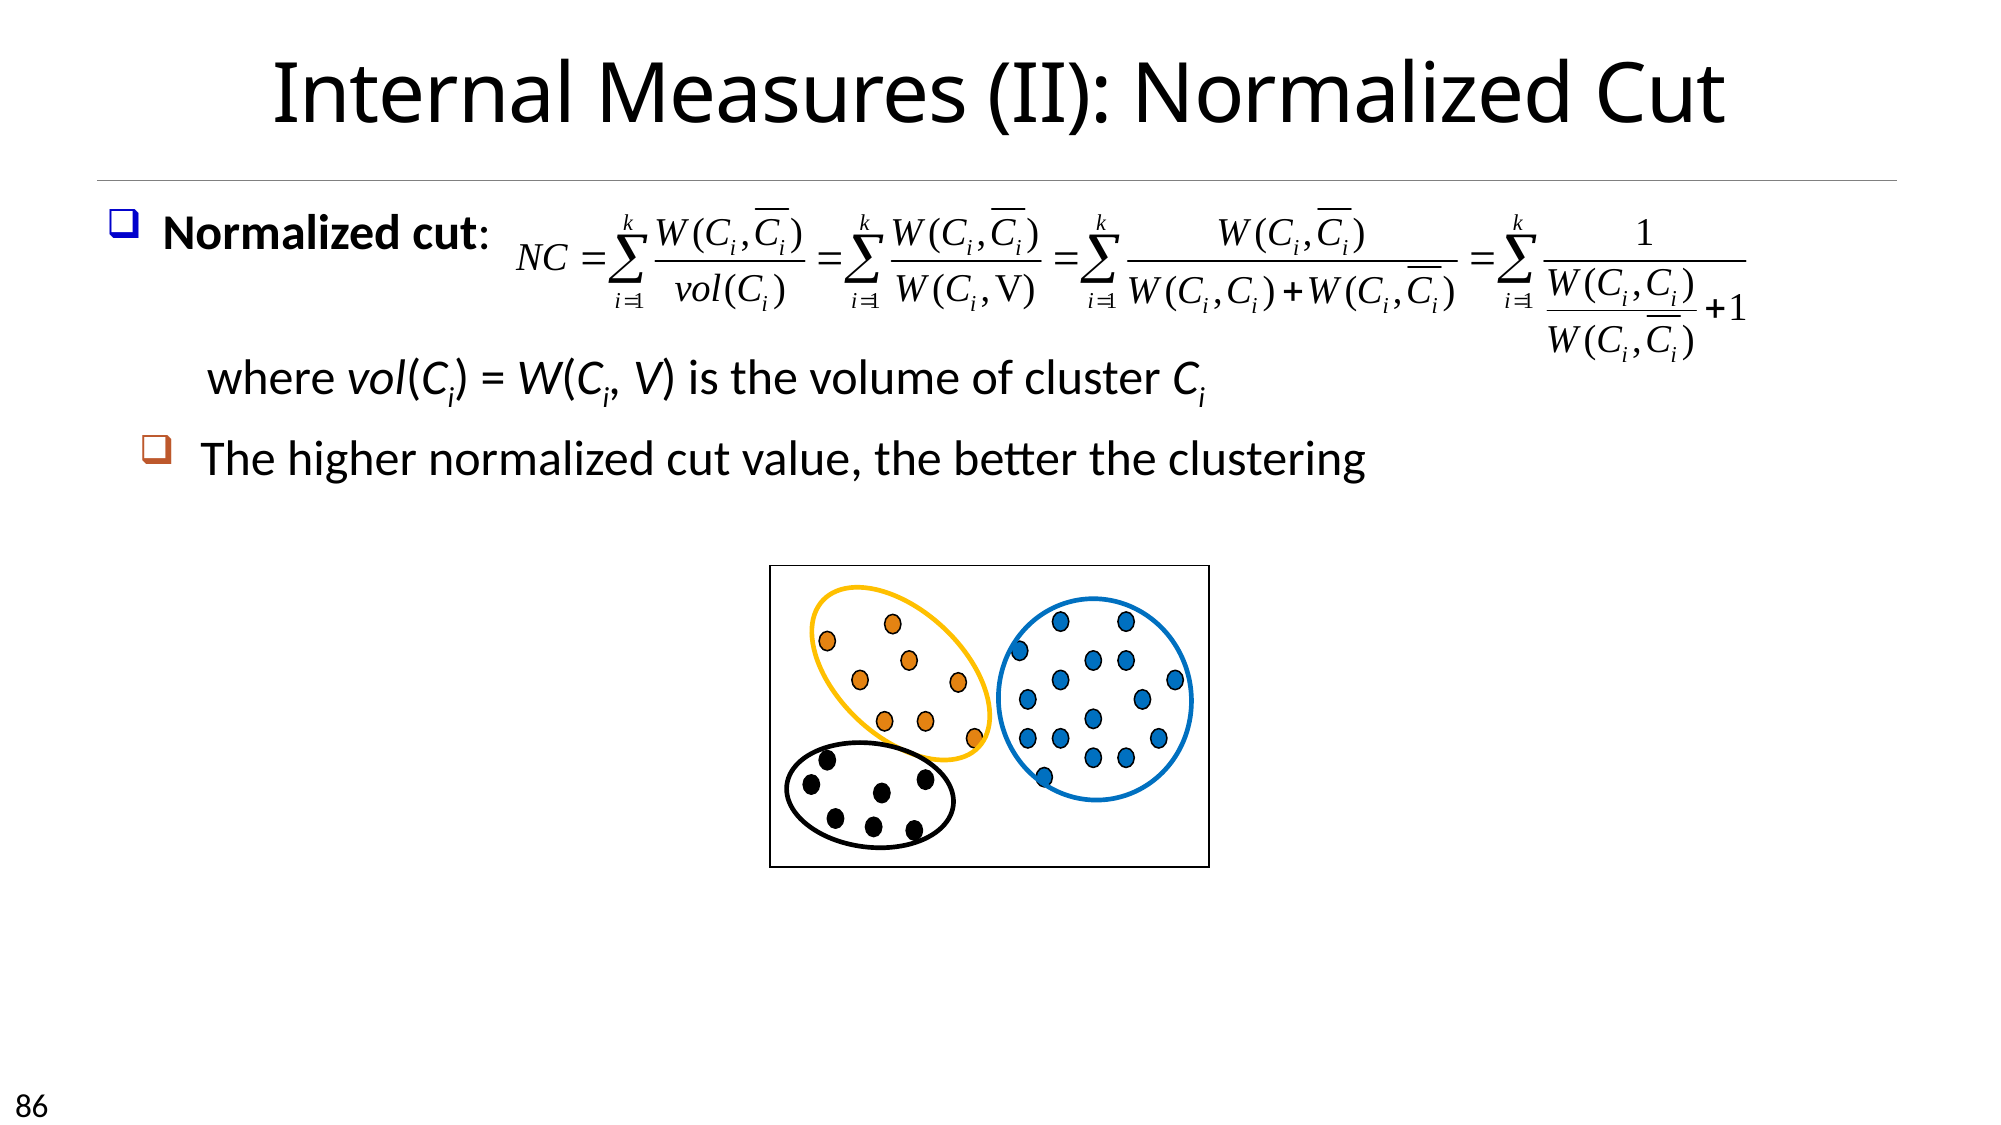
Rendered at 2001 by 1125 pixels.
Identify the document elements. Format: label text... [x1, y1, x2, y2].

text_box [769, 565, 1210, 868]
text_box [507, 197, 1755, 373]
list Normalized cut: where vol(Ci) = W(Ci, V) is the volume of cluster Ci The higher normalized cut value, the better the clustering [91, 191, 1888, 1113]
title Internal Measures (II): Normalized Cut [0, 46, 2000, 147]
